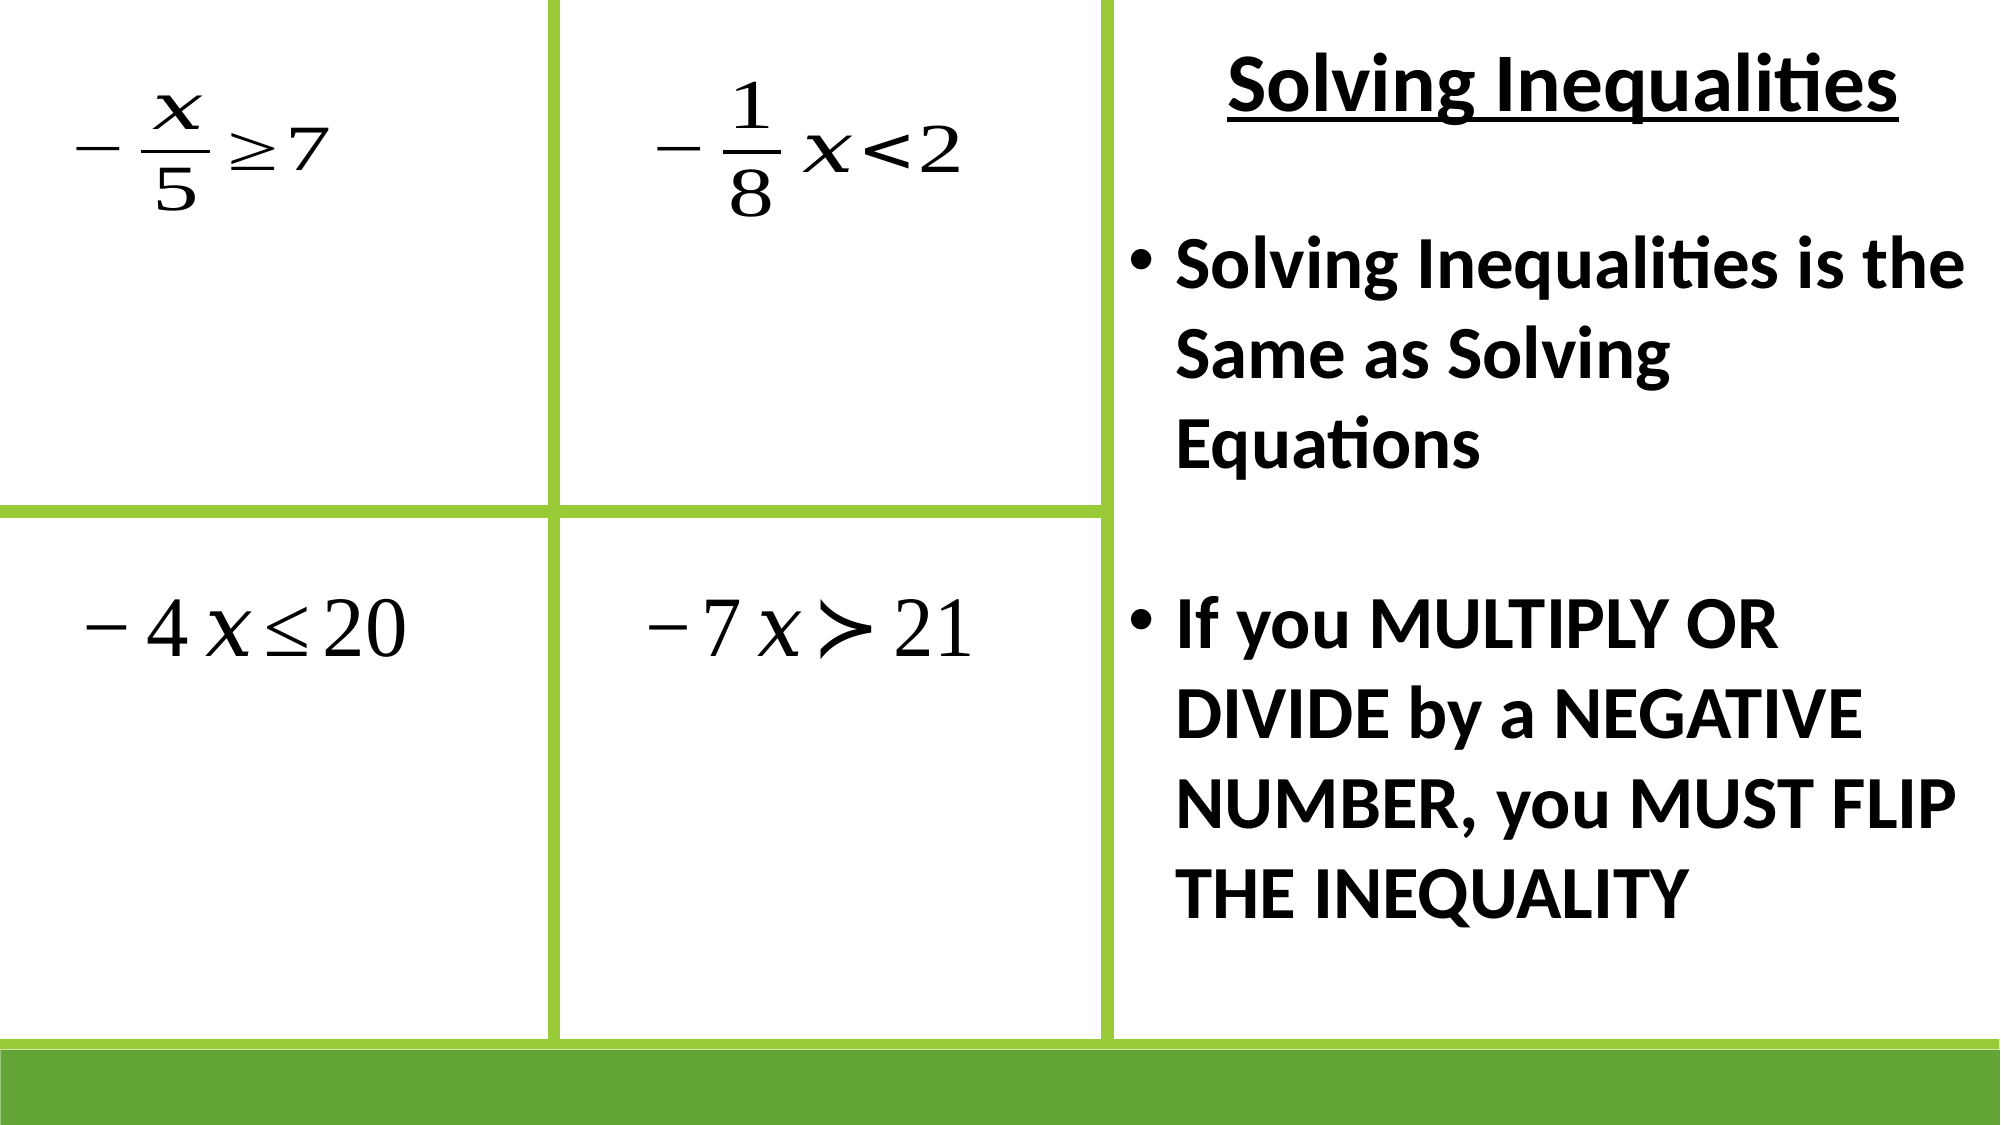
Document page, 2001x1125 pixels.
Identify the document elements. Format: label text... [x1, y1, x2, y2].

text_box Solving Inequalities is the Same as Solving Equations If you MULTIPLY OR DIVIDE by a NEGATIVE NUMBER, you MUST FLIP THE INEQUALITY [1117, 206, 2000, 941]
text_box Solving Inequalities [1153, 20, 1973, 136]
